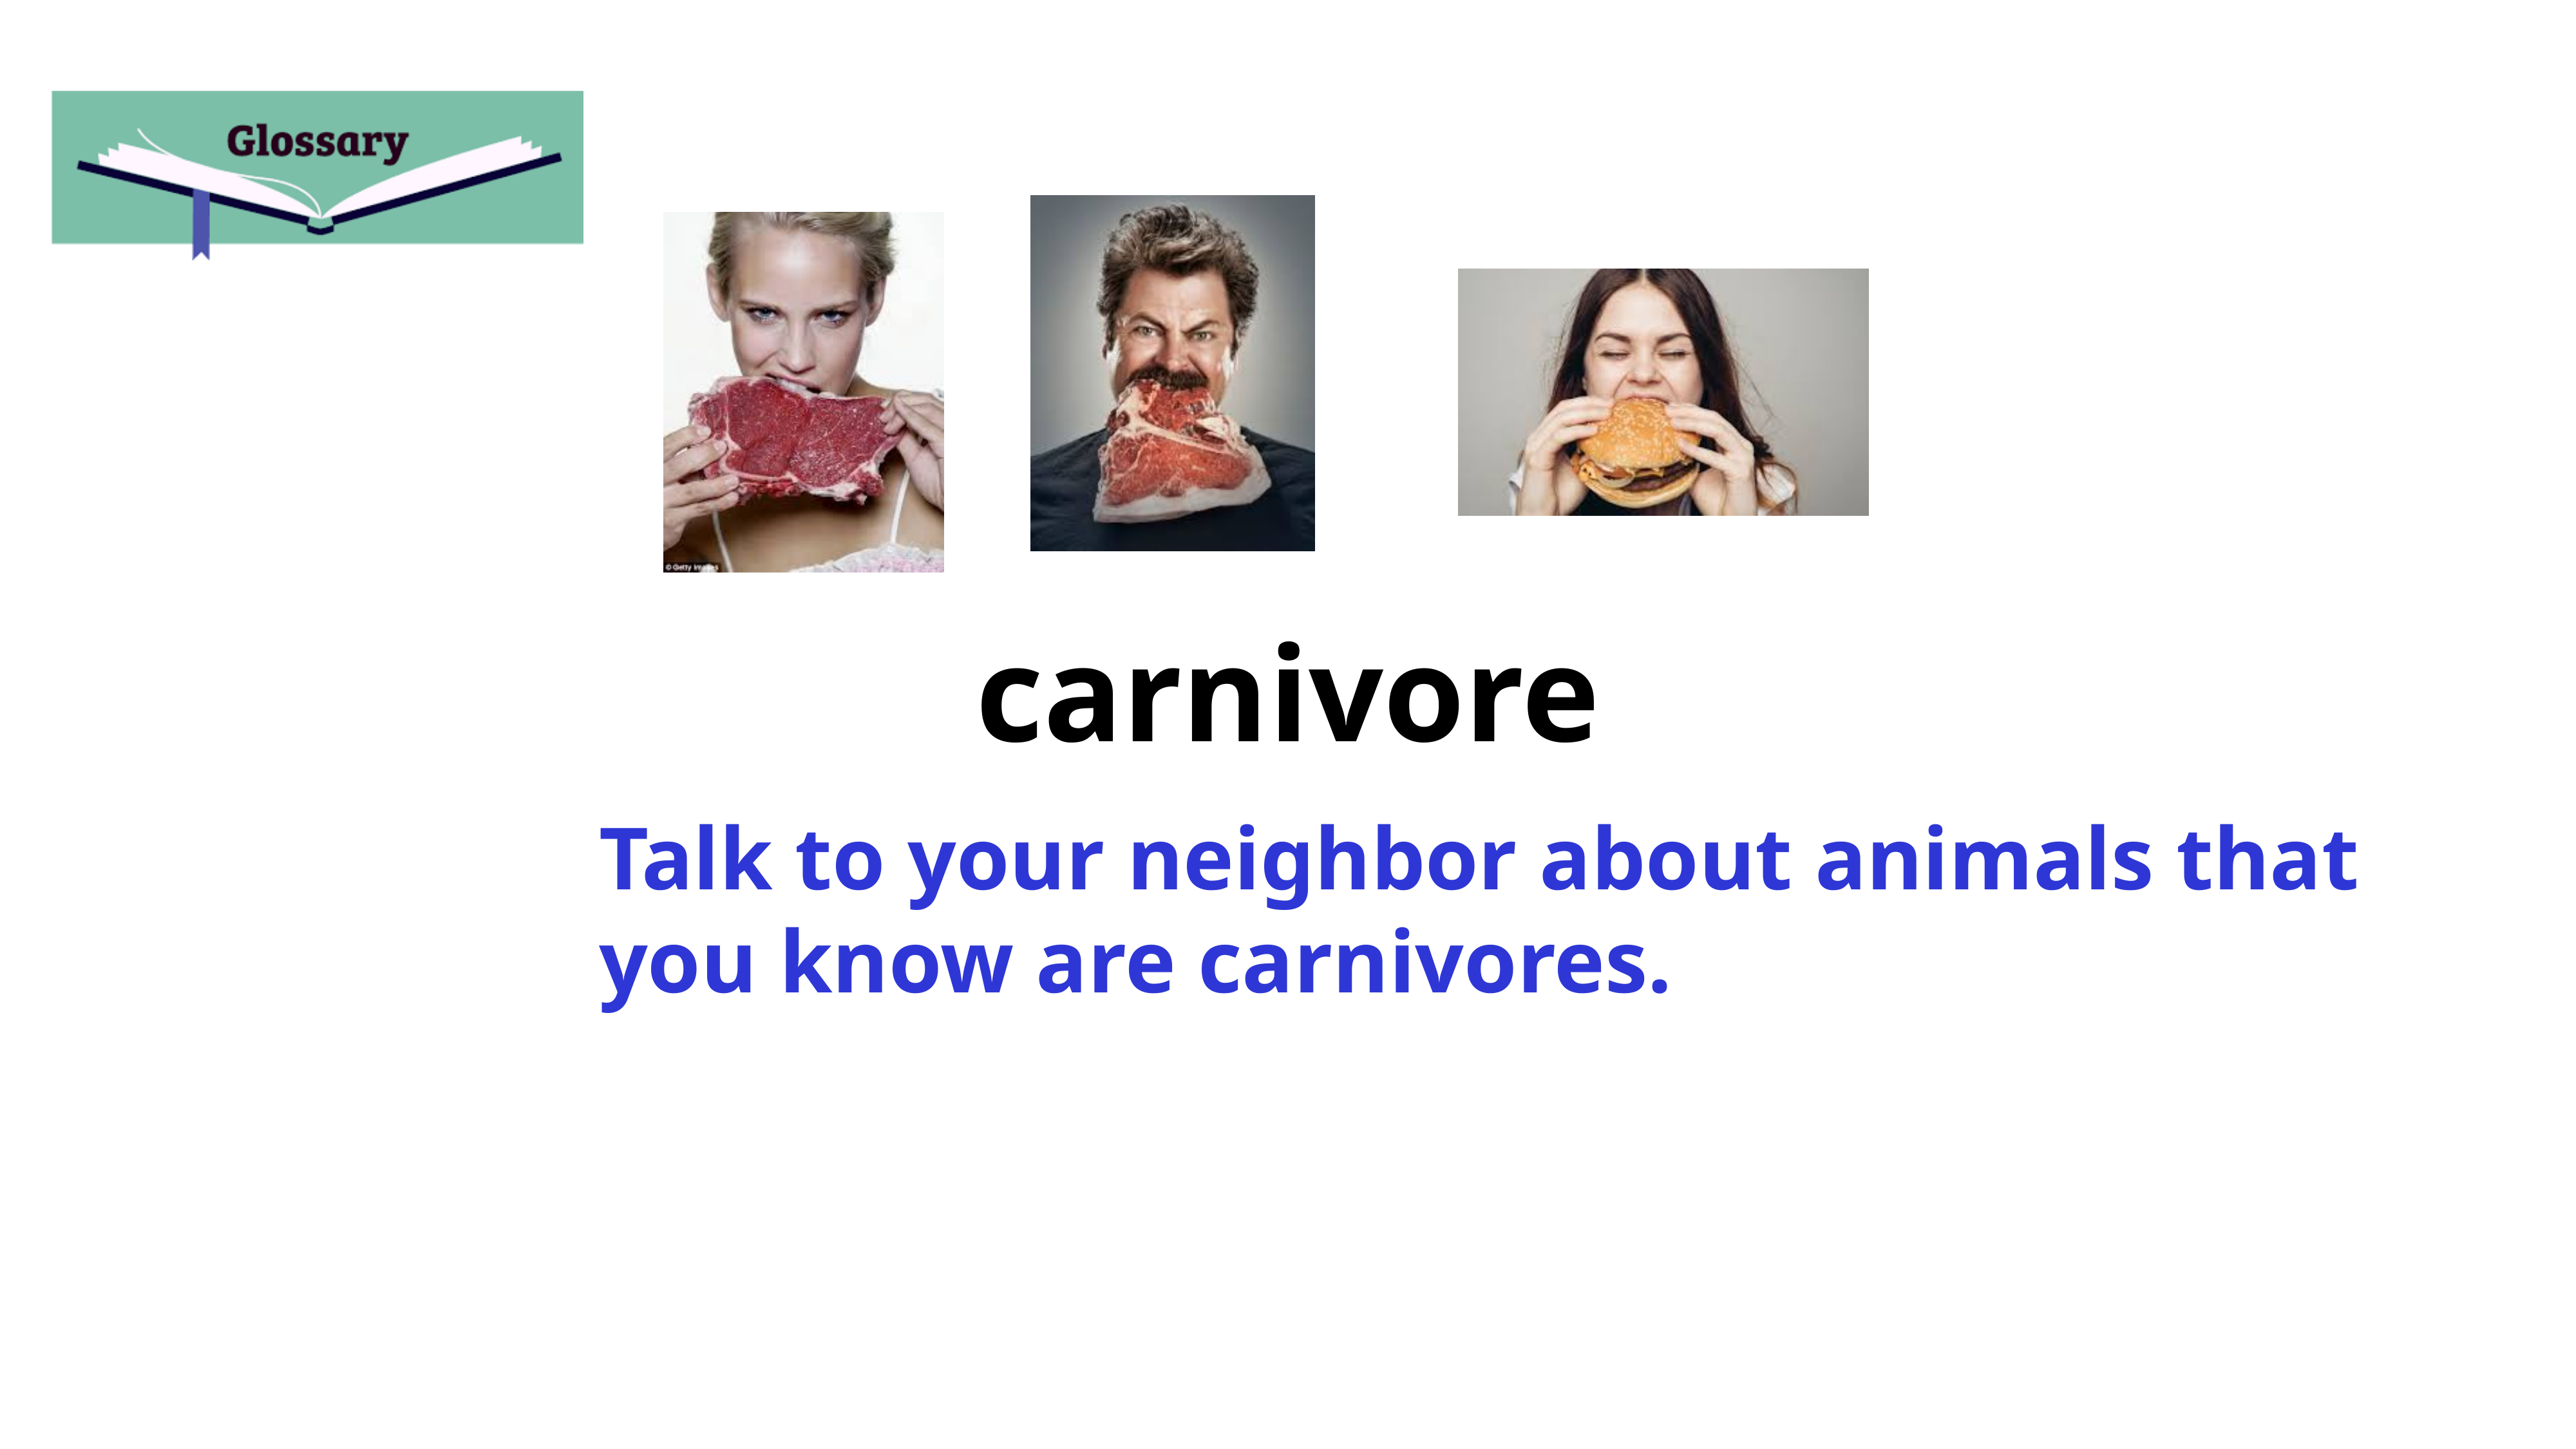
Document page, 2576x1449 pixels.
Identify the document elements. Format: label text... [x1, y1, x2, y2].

text_box Talk to your neighbor about animals that you know are carnivores. [593, 798, 2365, 1016]
picture [1030, 195, 1316, 551]
picture [663, 212, 944, 573]
picture [1458, 269, 1870, 516]
picture [52, 91, 583, 262]
text_box carnivore [970, 604, 1606, 774]
